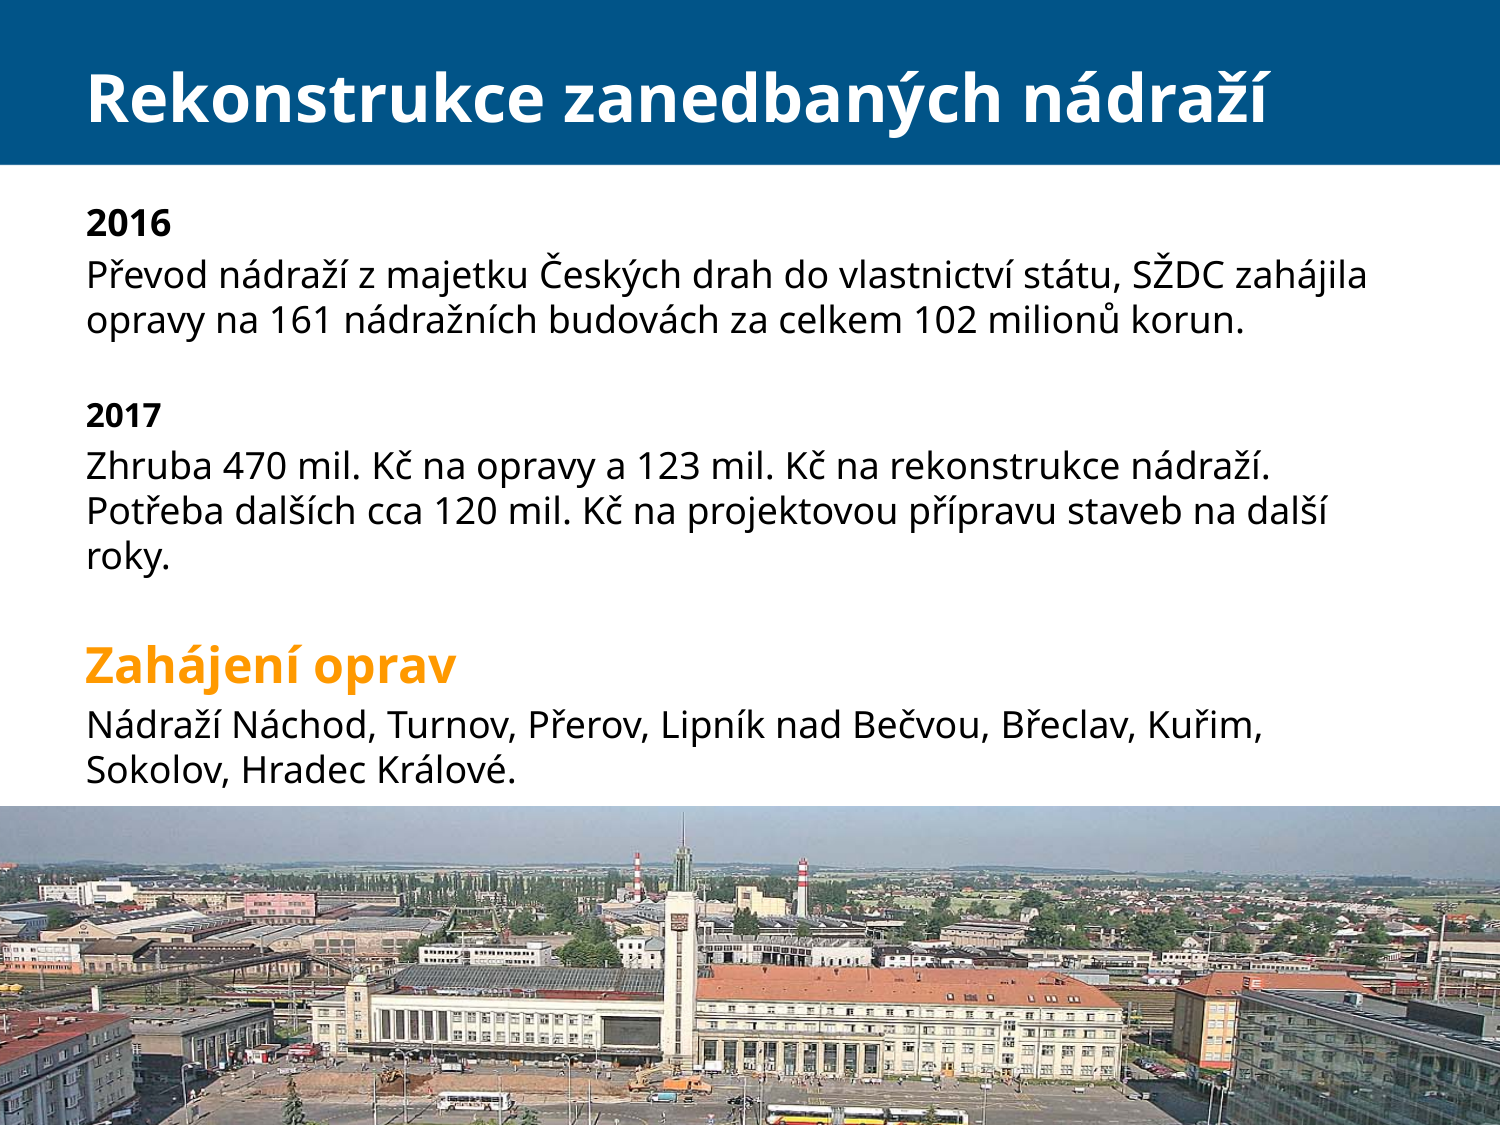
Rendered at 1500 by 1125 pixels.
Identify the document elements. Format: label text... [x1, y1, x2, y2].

list 2016 Převod nádraží z majetku Českých drah do vlastnictví státu, SŽDC zahájila opravy na 161 nádražních budovách za celkem 102 milionů korun. 2017 Zhruba 470 mil. Kč na opravy a 123 mil. Kč na rekonstrukce nádraží. Potřeba dalších cca 120 mil. Kč na projektovou přípravu staveb na další roky. Zahájení oprav Nádraží Náchod, Turnov, Přerov, Lipník nad Bečvou, Břeclav, Kuřim, Sokolov, Hradec Králové. [70, 191, 1430, 806]
text_box Rekonstrukce zanedbaných nádraží [70, 37, 1459, 144]
picture [0, 0, 1500, 1125]
